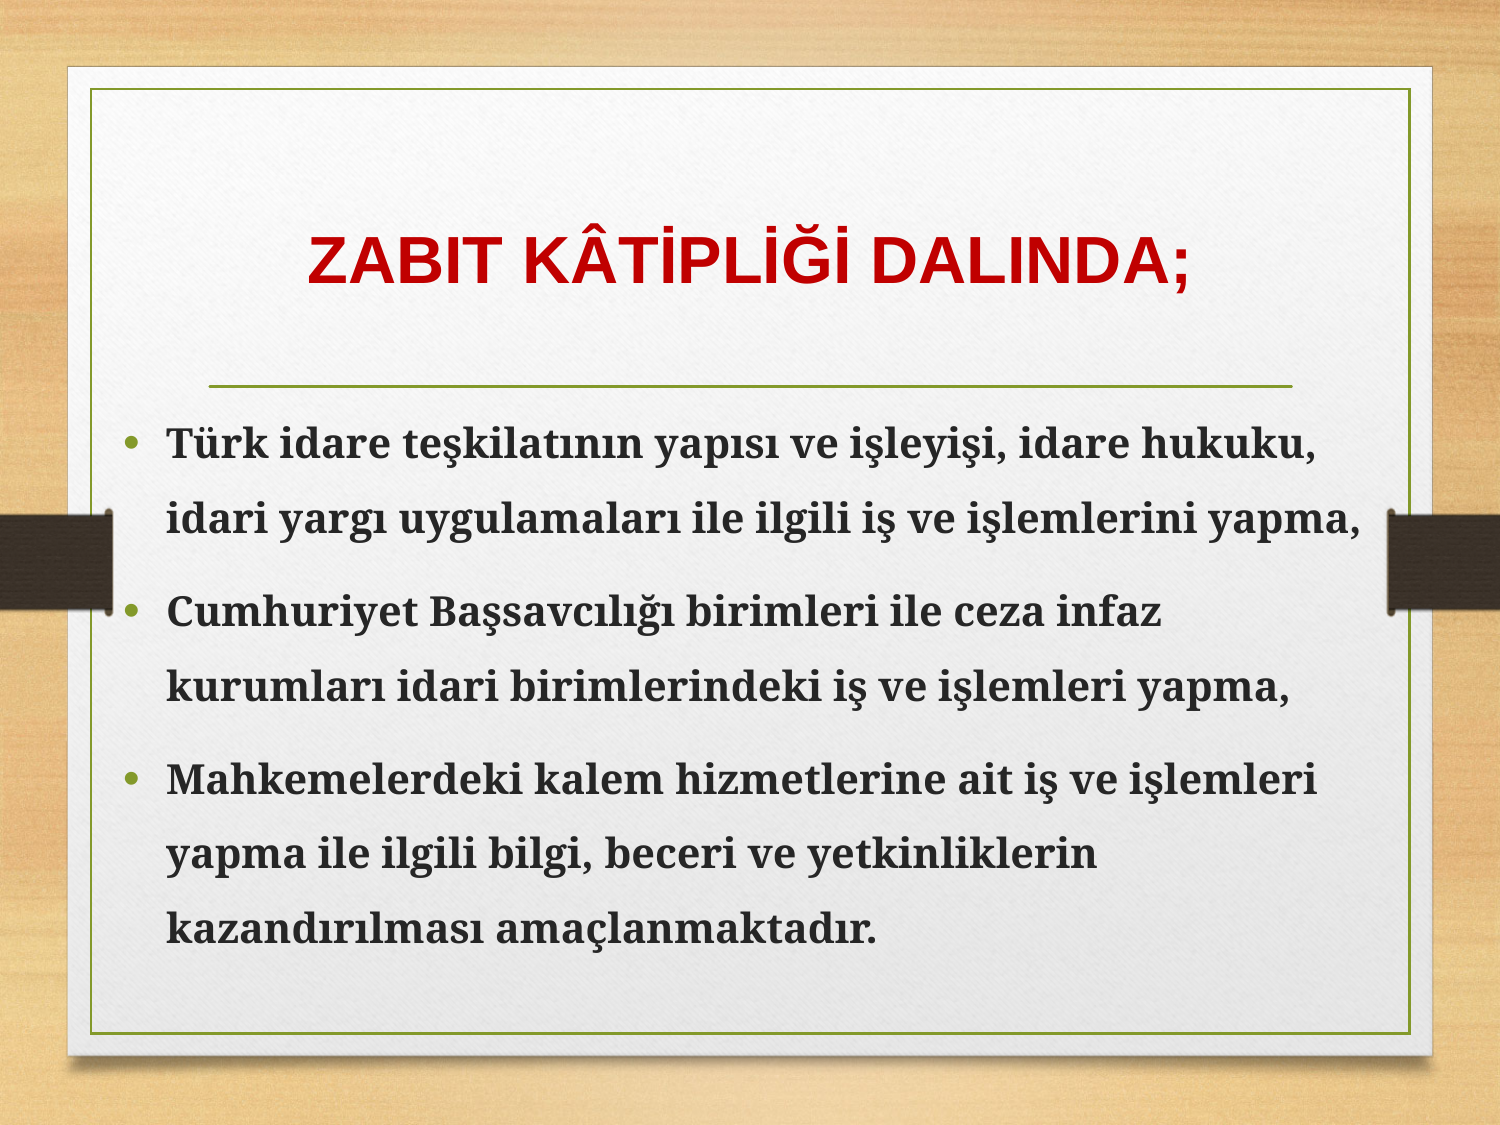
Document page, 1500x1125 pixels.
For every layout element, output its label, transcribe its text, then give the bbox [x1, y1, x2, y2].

title ZABIT KÂTİPLİĞİ DALINDA; [193, 150, 1309, 365]
list Türk idare teşkilatının yapısı ve işleyişi, idare hukuku, idari yargı uygulamaları ile ilgili iş ve işlemlerini yapma, Cumhuriyet Başsavcılığı birimleri ile ceza infaz kurumları idari birimlerindeki iş ve işlemleri yapma, Mahkemelerdeki kalem hizmetlerine ait iş ve işlemleri yapma ile ilgili bilgi, beceri ve yetkinliklerin kazandırılması amaçlanmaktadır. [108, 384, 1382, 1024]
picture [0, 0, 1500, 1125]
